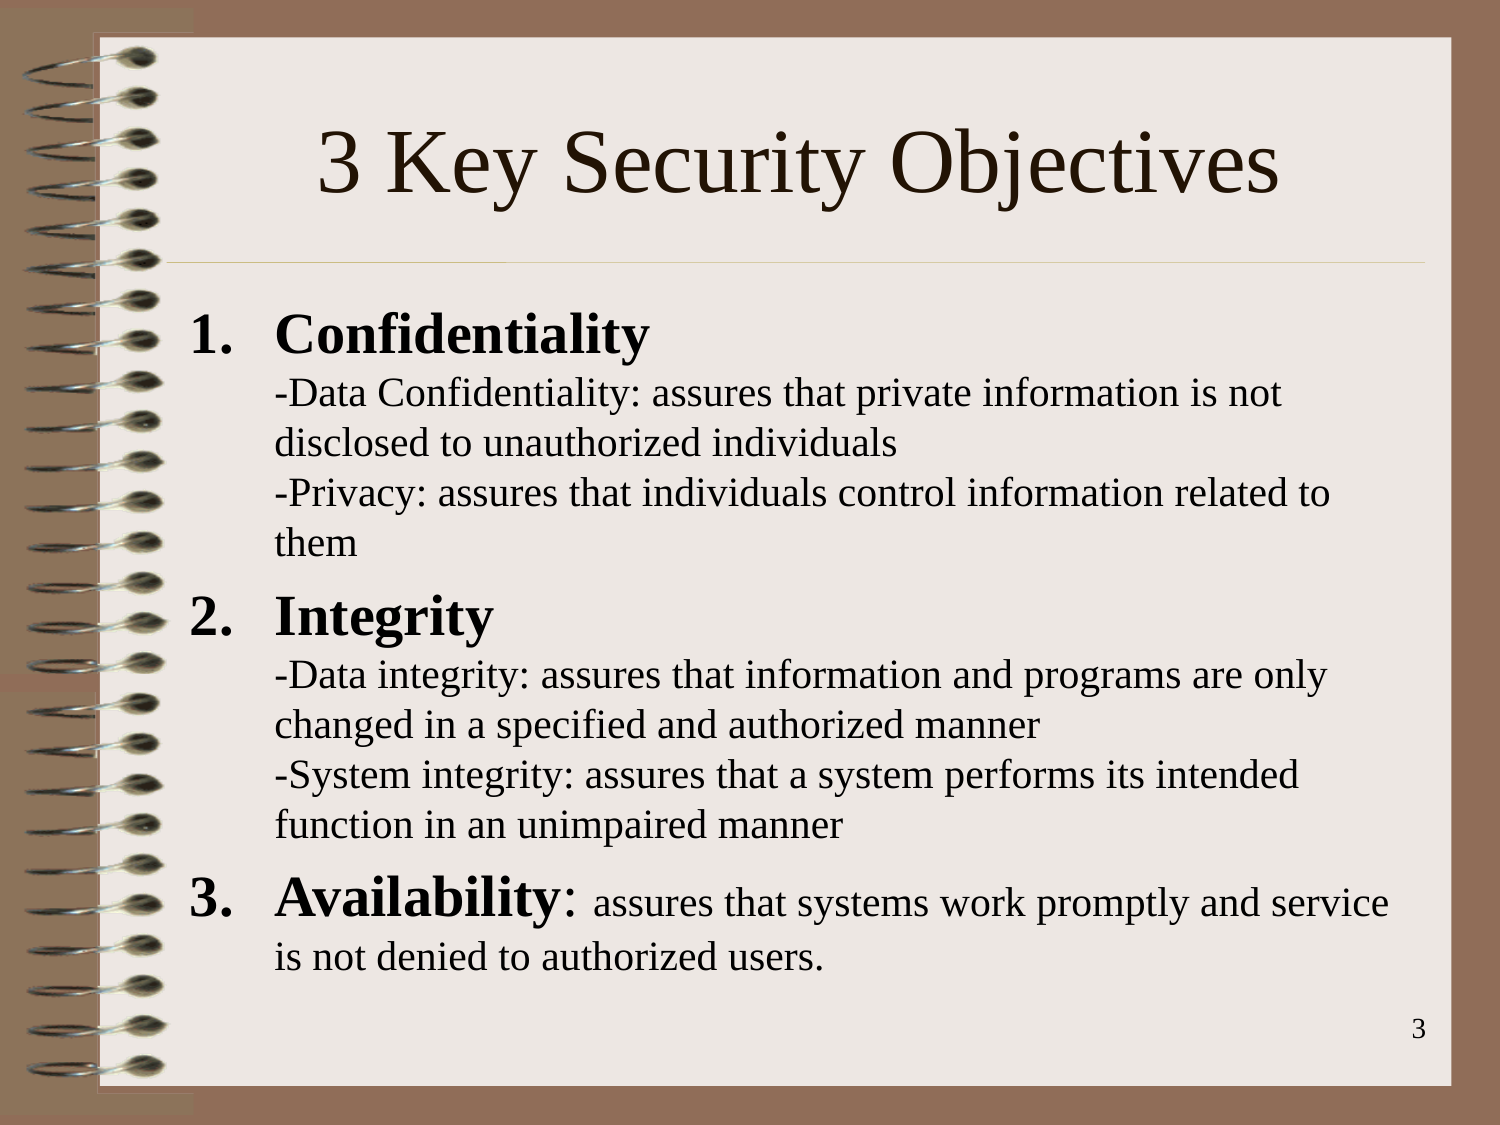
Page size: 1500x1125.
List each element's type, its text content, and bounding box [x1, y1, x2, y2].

picture [0, 8, 194, 674]
list Confidentiality -Data Confidentiality: assures that private information is not disclosed to unauthorized individuals -Privacy: assures that individuals control information related to them Integrity -Data integrity: assures that information and programs are only changed in a specified and authorized manner -System integrity: assures that a system performs its intended function in an unimpaired manner Availability: assures that systems work promptly and service is not denied to authorized users. [174, 287, 1426, 988]
slide_number 3 [1128, 1001, 1442, 1078]
title 3 Key Security Objectives [174, 62, 1426, 251]
picture [0, 692, 194, 1115]
